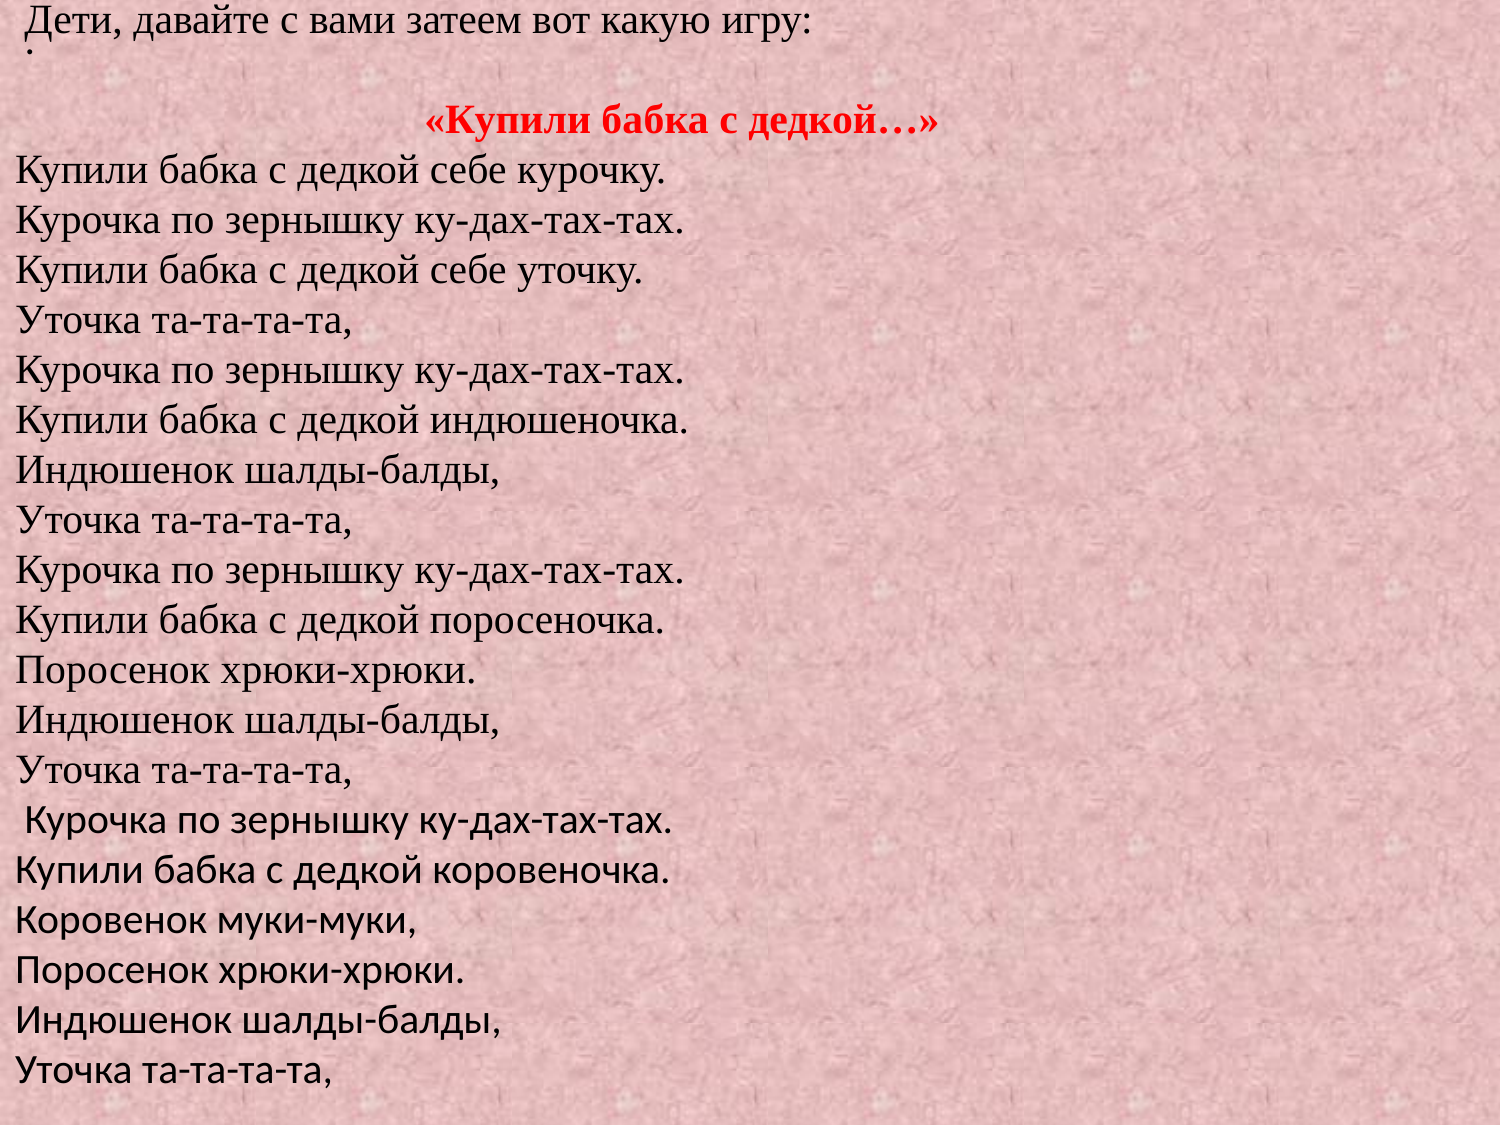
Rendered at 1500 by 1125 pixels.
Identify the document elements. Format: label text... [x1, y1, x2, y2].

text_box Дети, давайте с вами затеем вот какую игру: «Купили бабка с дедкой…» Купили бабка с дедкой себе курочку. Курочка по зернышку ку-дах-тах-тах. Купили бабка с дедкой себе уточку. Уточка та-та-та-та, Курочка по зернышку ку-дах-тах-тах. Купили бабка с дедкой индюшеночка. Индюшенок шалды-балды, Уточка та-та-та-та, Курочка по зернышку ку-дах-тах-тах. Купили бабка с дедкой поросеночка. Поросенок хрюки-хрюки. Индюшенок шалды-балды, Уточка та-та-та-та, Курочка по зернышку ку-дах-тах-тах. Купили бабка с дедкой коровеночка. Коровенок муки-муки, Поросенок хрюки-хрюки. Индюшенок шалды-балды, Уточка та-та-та-та, [0, 0, 1500, 1125]
